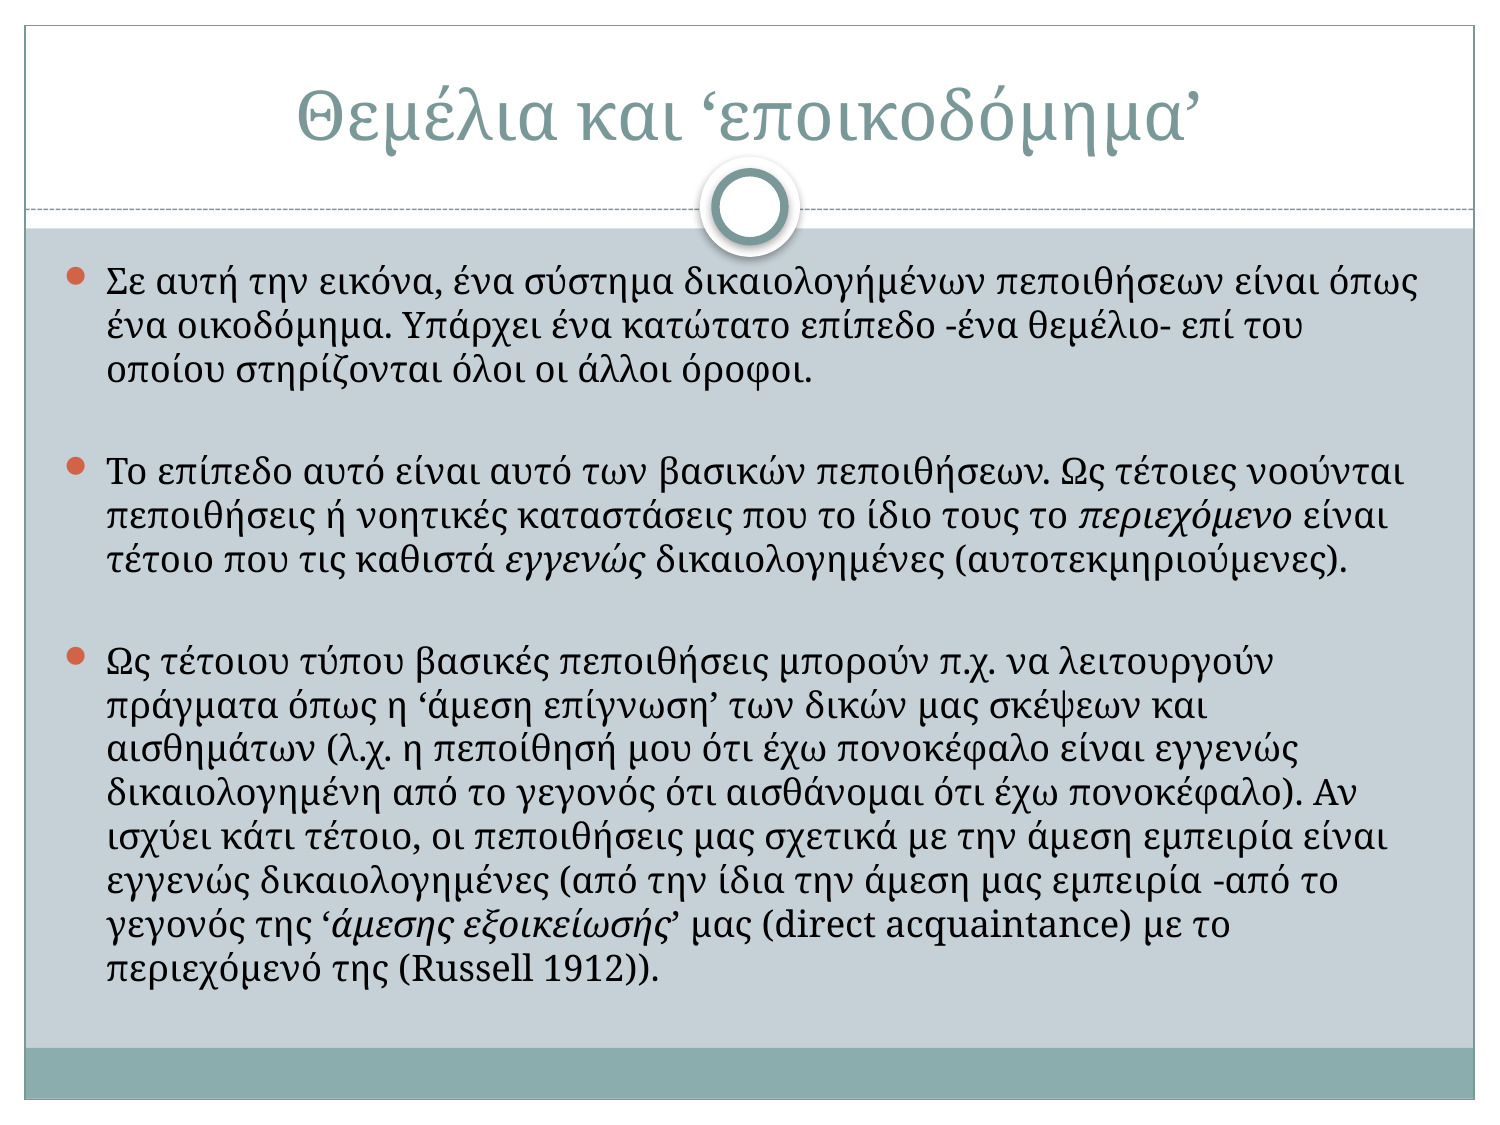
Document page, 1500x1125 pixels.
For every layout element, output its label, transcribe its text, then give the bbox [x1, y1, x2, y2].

title Θεμέλια και ‘εποικοδόμημα’ [49, 37, 1450, 162]
list Σε αυτή την εικόνα, ένα σύστημα δικαιολογήμένων πεποιθήσεων είναι όπως ένα οικοδόμημα. Υπάρχει ένα κατώτατο επίπεδο -ένα θεμέλιο- επί του οποίου στηρίζονται όλοι οι άλλοι όροφοι. To επίπεδο αυτό είναι αυτό των βασικών πεποιθήσεων. Ως τέτοιες νοούνται πεποιθήσεις ή νοητικές καταστάσεις που το ίδιο τους το περιεχόμενο είναι τέτοιο που τις καθιστά εγγενώς δικαιολογημένες (αυτοτεκμηριούμενες). Ως τέτοιου τύπου βασικές πεποιθήσεις μπορούν π.χ. να λειτουργούν πράγματα όπως η ‘άμεση επίγνωση’ των δικών μας σκέψεων και αισθημάτων (λ.χ. η πεποίθησή μου ότι έχω πονοκέφαλο είναι εγγενώς δικαιολογημένη από το γεγονός ότι αισθάνομαι ότι έχω πονοκέφαλο). Αν ισχύει κάτι τέτοιο, οι πεποιθήσεις μας σχετικά με την άμεση εμπειρία είναι εγγενώς δικαιολογημένες (από την ίδια την άμεση μας εμπειρία -από το γεγονός της ‘άμεσης εξοικείωσής’ μας (direct acquaintance) με το περιεχόμενό της (Russell 1912)). [49, 250, 1445, 1001]
